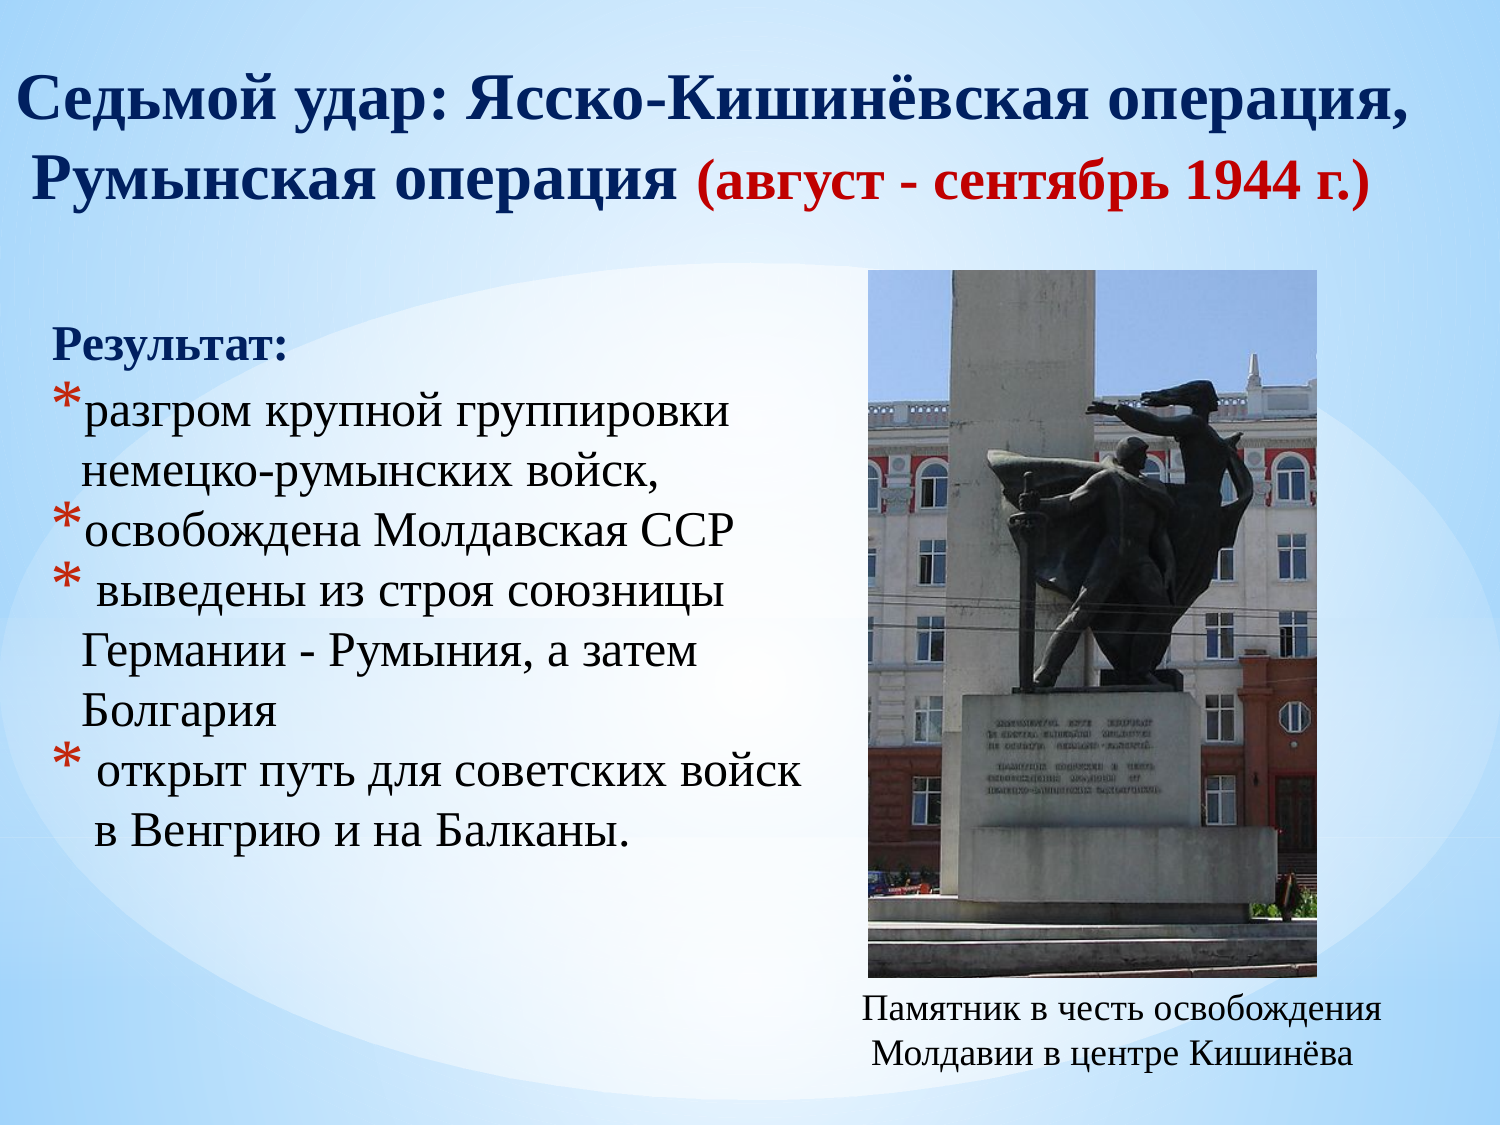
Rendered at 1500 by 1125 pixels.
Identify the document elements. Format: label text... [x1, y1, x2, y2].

text_box Памятник в честь освобождения Молдавии в центре Кишинёва [846, 976, 1398, 1081]
picture [867, 266, 1318, 979]
list Результат: разгром крупной группировки немецко-румынских войск, освобождена Молдавская ССР выведены из строя союзницы Германии - Румыния, а затем Болгария открыт путь для советских войск в Венгрию и на Балканы. [29, 302, 857, 1094]
title Седьмой удар: Ясско-Кишинёвская операция, Румынская операция (август - сентябрь 1944 г.) [0, 45, 1500, 234]
